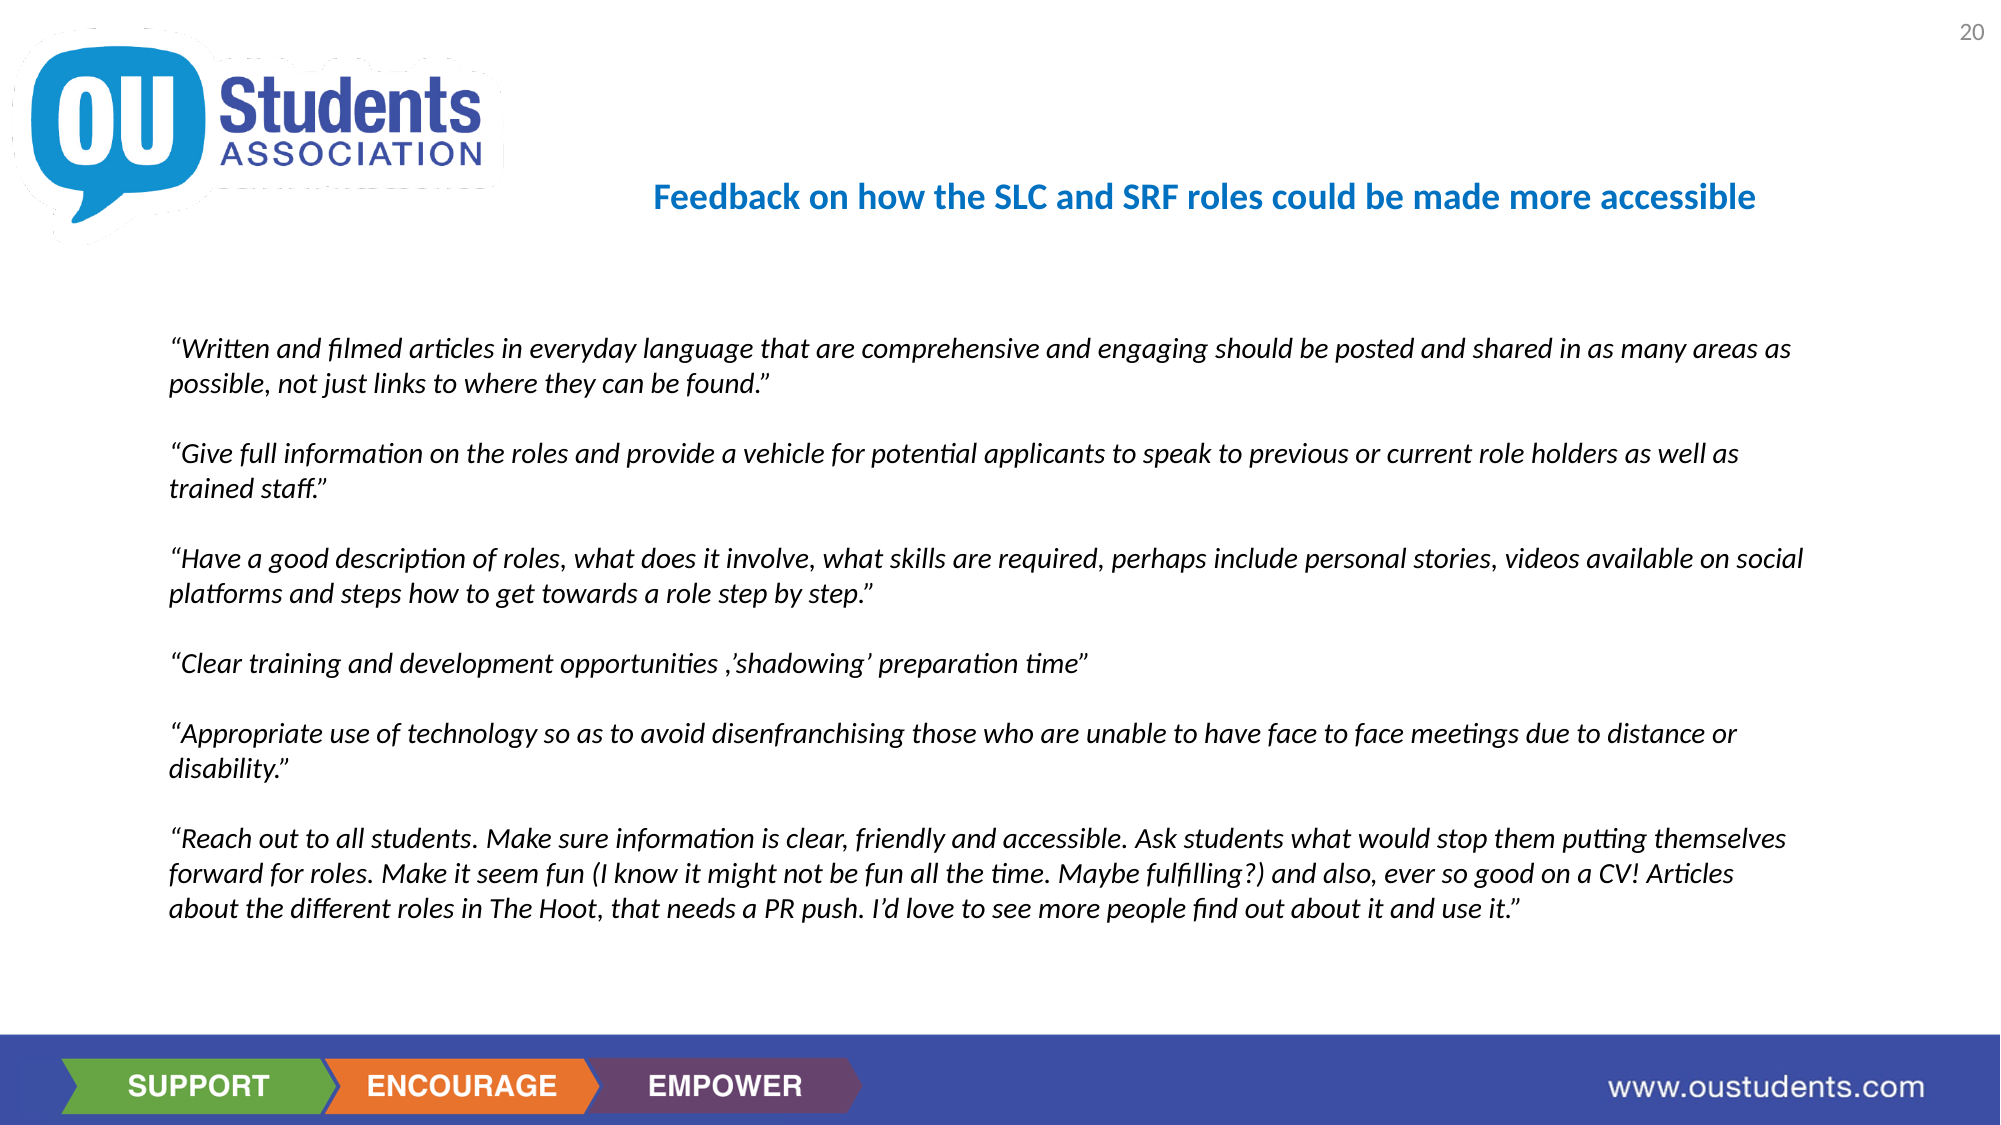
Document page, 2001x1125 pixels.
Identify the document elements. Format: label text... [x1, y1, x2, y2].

slide_number 20 [1550, 0, 2000, 61]
title Feedback on how the SLC and SRF roles could be made more accessible [508, 169, 1903, 373]
text_box “Written and filmed articles in everyday language that are comprehensive and engaging should be posted and shared in as many areas as possible, not just links to where they can be found.” “Give full information on the roles and provide a vehicle for potential applicants to speak to previous or current role holders as well as trained staff.” “Have a good description of roles, what does it involve, what skills are required, perhaps include personal stories, videos available on social platforms and steps how to get towards a role step by step.” “Clear training and development opportunities ,’shadowing’ preparation time” “Appropriate use of technology so as to avoid disenfranchising those who are unable to have face to face meetings due to distance or disability.” “Reach out to all students. Make sure information is clear, friendly and accessible. Ask students what would stop them putting themselves forward for roles. Make it seem fun (I know it might not be fun all the time. Maybe fulfilling?) and also, ever so good on a CV! Articles about the different roles in The Hoot, that needs a PR push. I’d love to see more people find out about it and use it.” [154, 322, 1822, 926]
picture [0, 9, 531, 260]
picture [0, 926, 2000, 1125]
